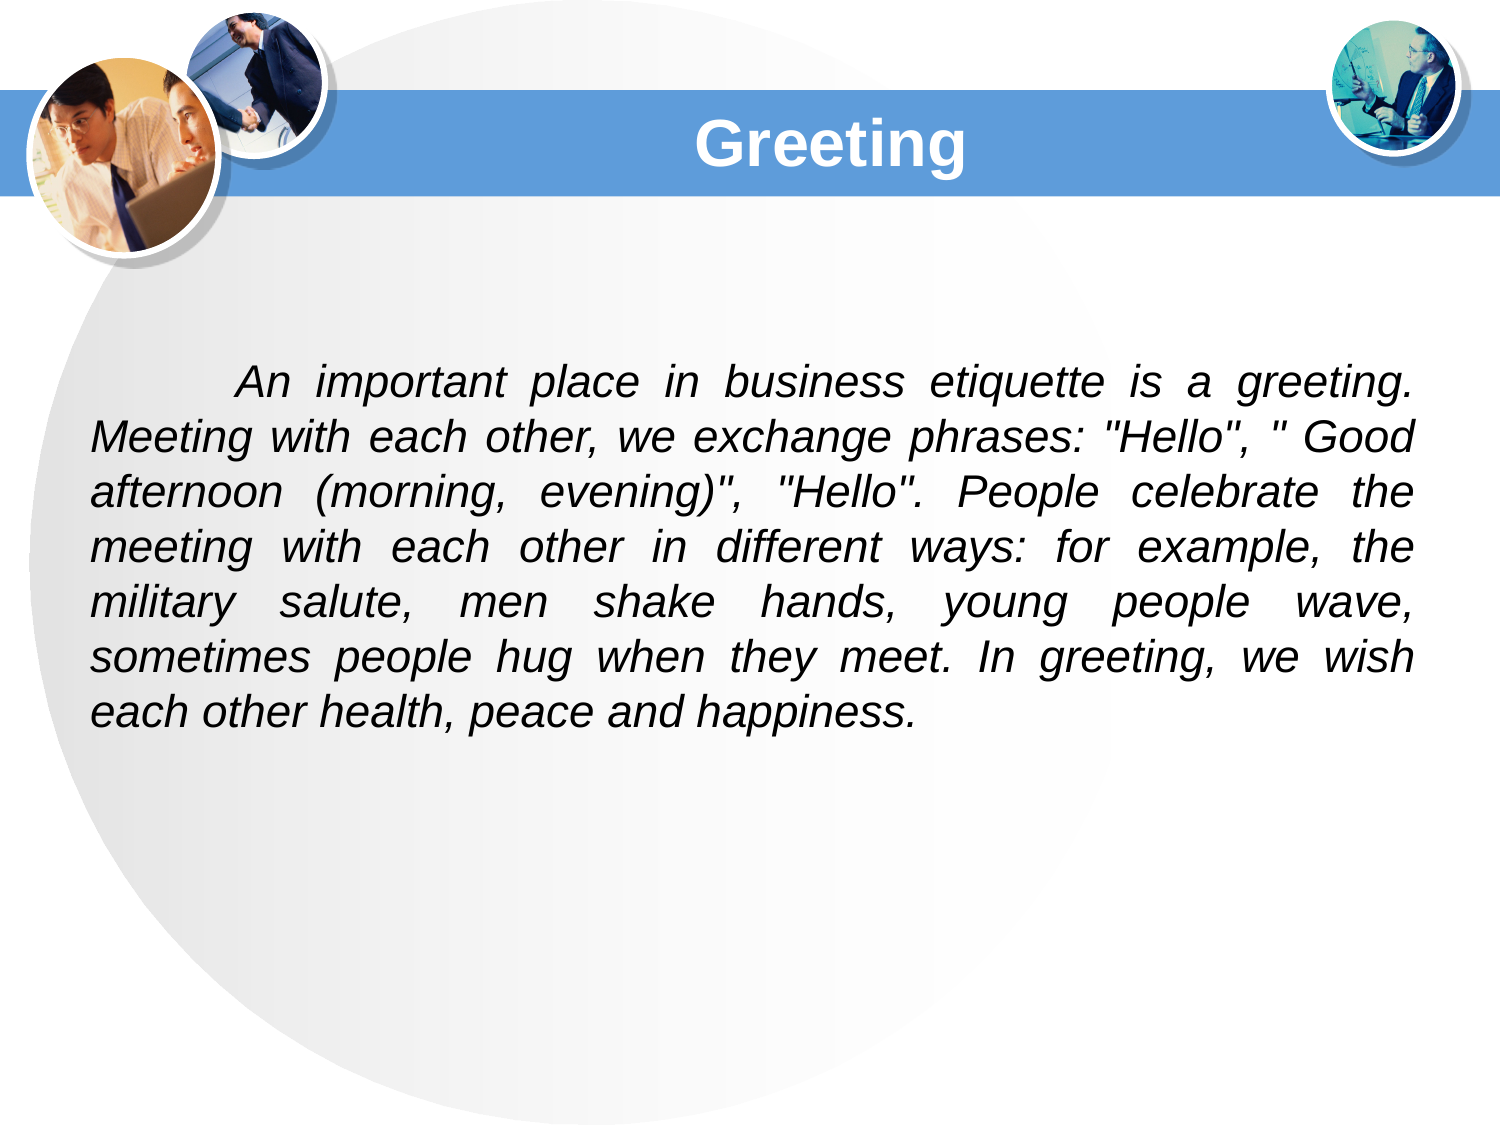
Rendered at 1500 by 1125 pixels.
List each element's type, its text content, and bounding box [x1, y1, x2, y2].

picture [1333, 21, 1455, 150]
picture [33, 58, 215, 252]
list An important place in business etiquette is a greeting. Meeting with each other, we exchange phrases: "Hello", " Good afternoon (morning, evening)", "Hello". People celebrate the meeting with each other in different ways: for example, the military salute, men shake hands, young people wave, sometimes people hug when they meet. In greeting, we wish each other health, peace and happiness. [75, 275, 1432, 1038]
title Greeting [337, 99, 1325, 180]
picture [187, 13, 321, 152]
